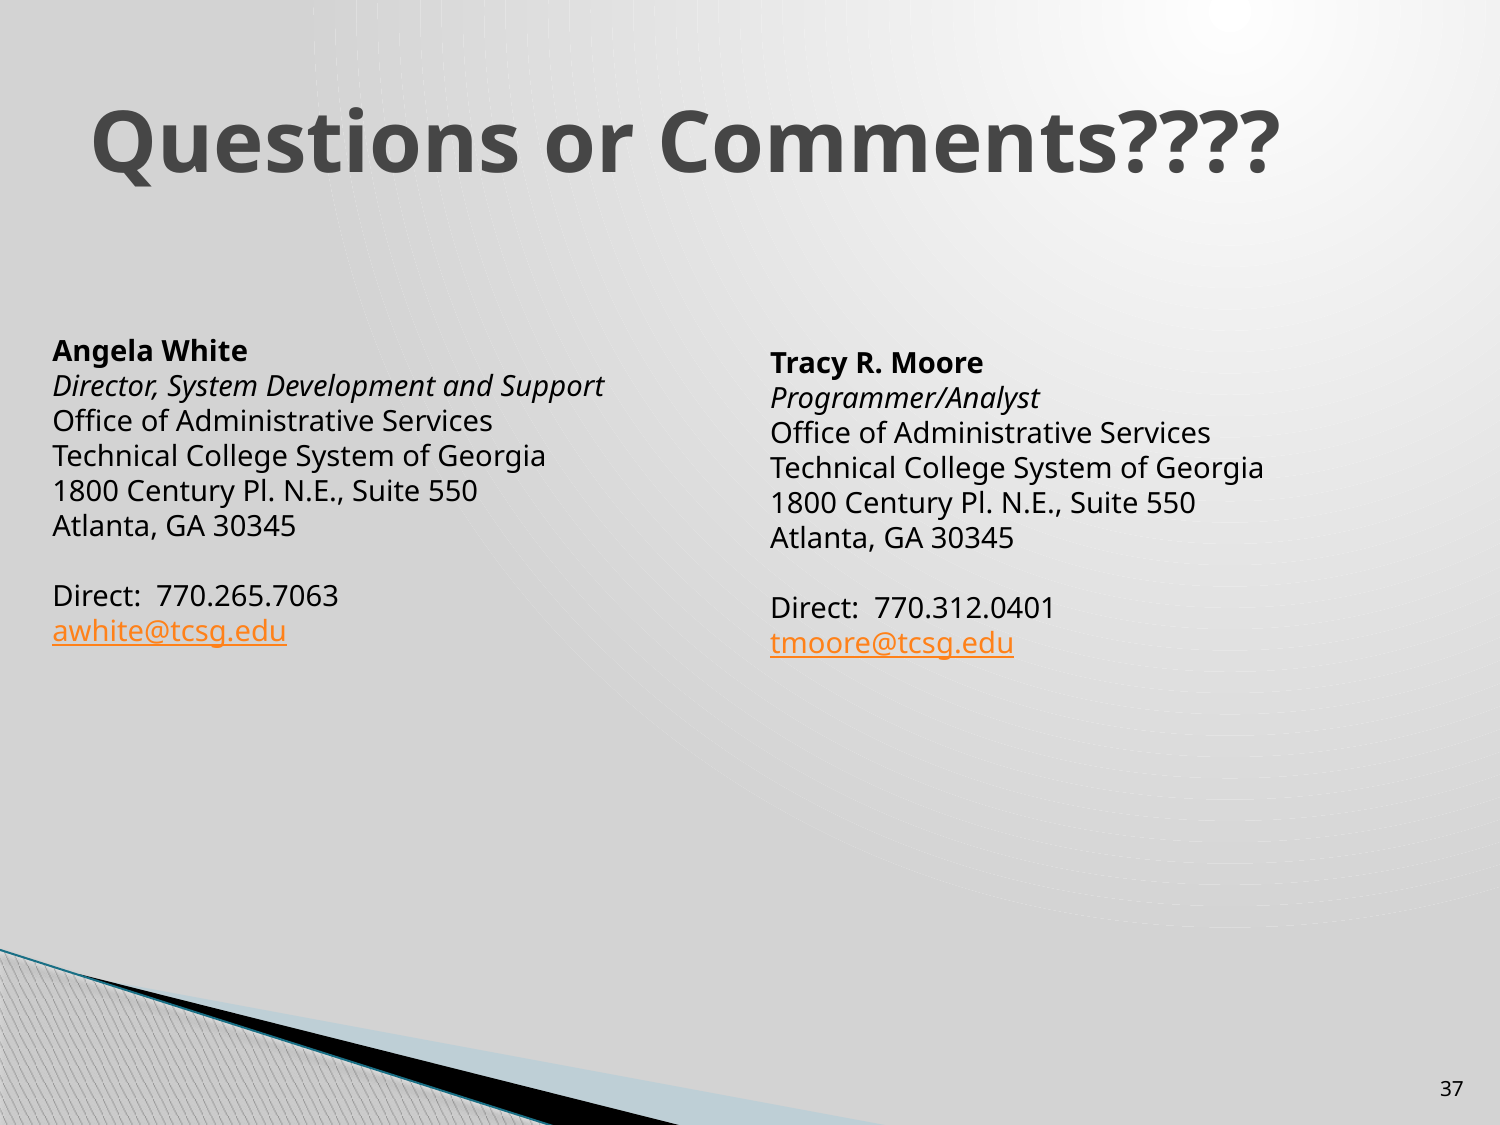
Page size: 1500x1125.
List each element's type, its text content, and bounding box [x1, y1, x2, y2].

text_box Angela White Director, System Development and Support Office of Administrative Services Technical College System of Georgia 1800 Century Pl. N.E., Suite 550 Atlanta, GA 30345 Direct: 770.265.7063 awhite@tcsg.edu [37, 275, 750, 710]
title Questions or Comments???? [75, 45, 1425, 233]
text_box Tracy R. Moore Programmer/Analyst Office of Administrative Services Technical College System of Georgia 1800 Century Pl. N.E., Suite 550 Atlanta, GA 30345 Direct: 770.312.0401 tmoore@tcsg.edu [755, 337, 1388, 672]
slide_number 37 [1418, 1051, 1479, 1112]
